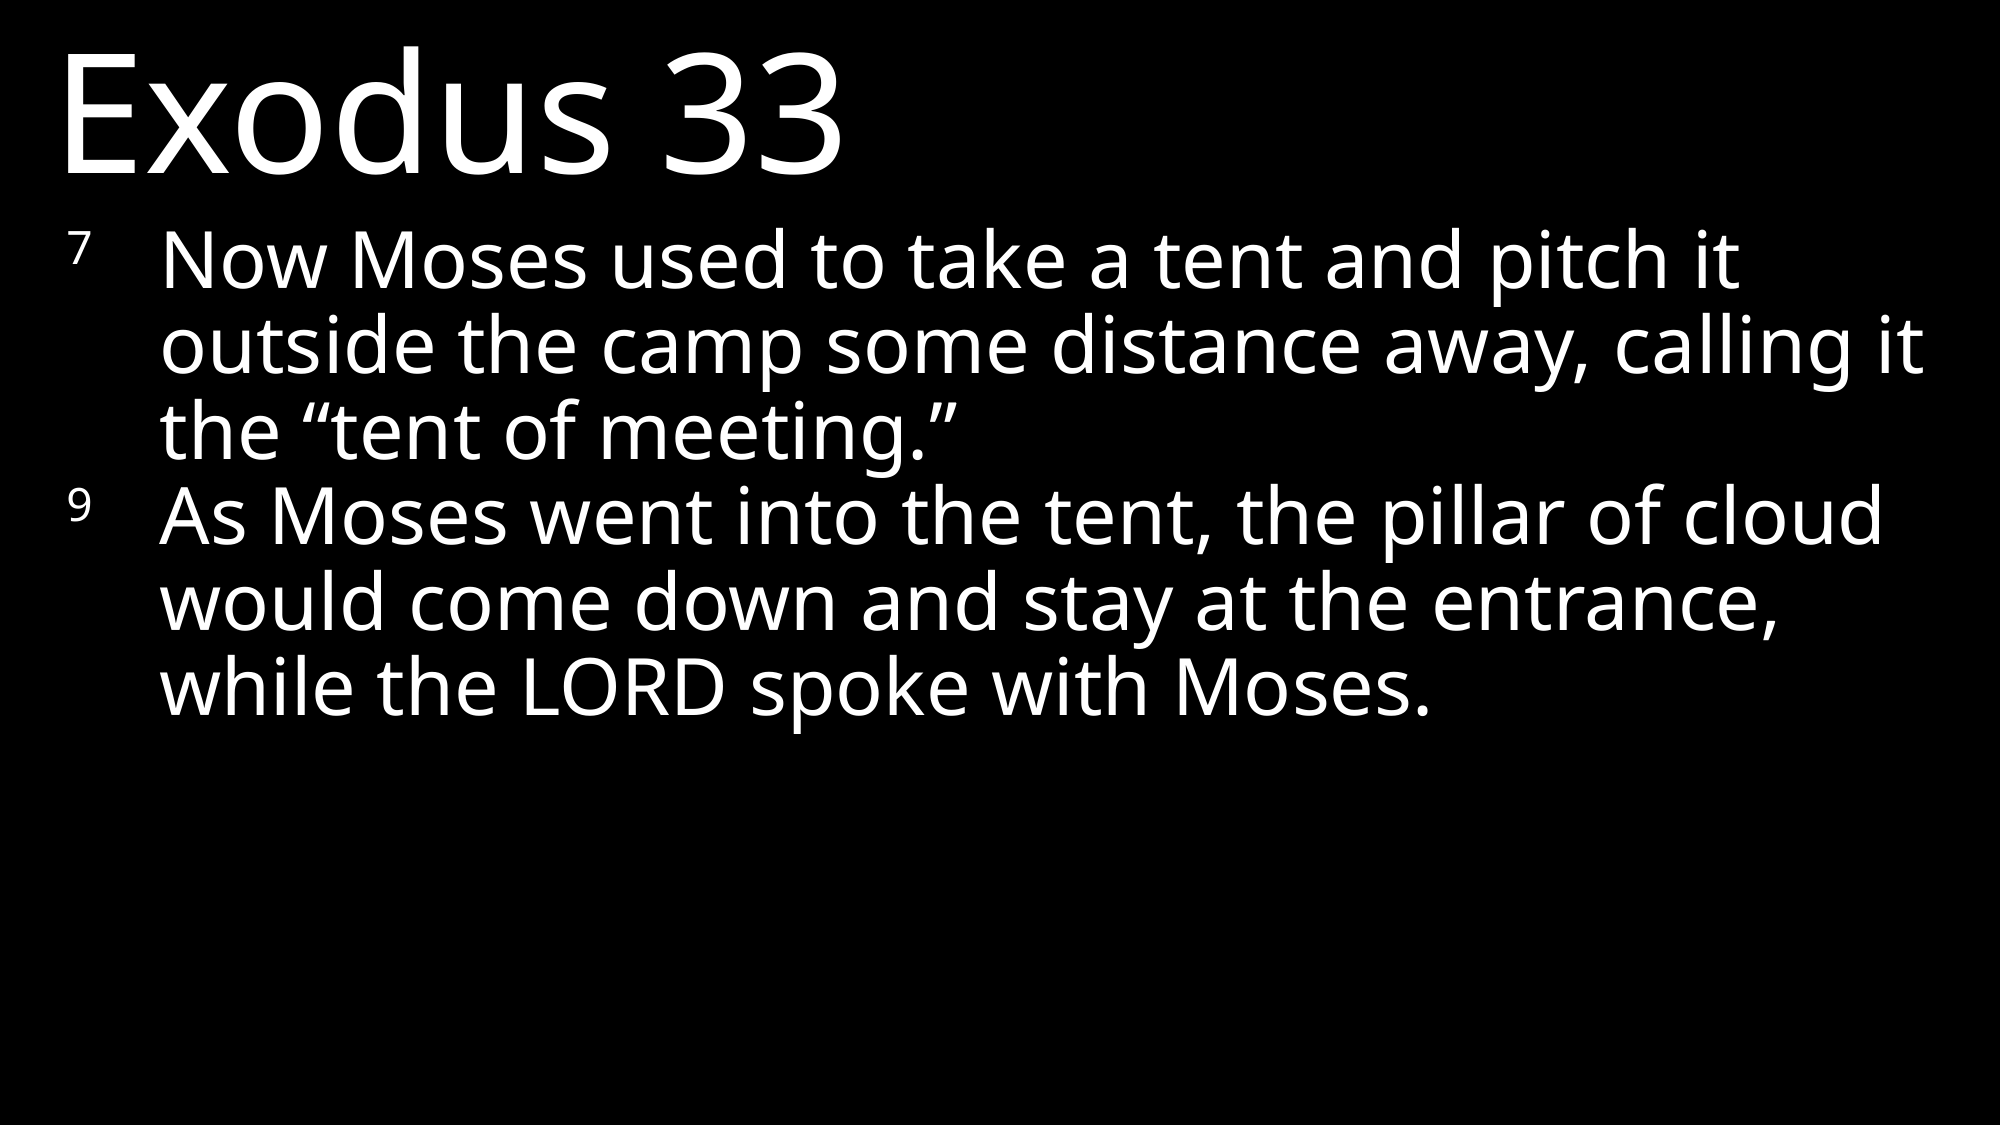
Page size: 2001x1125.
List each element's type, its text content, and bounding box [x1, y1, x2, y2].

text_box 7 Now Moses used to take a tent and pitch it outside the camp some distance away, calling it the “tent of meeting.” 9 As Moses went into the tent, the pillar of cloud would come down and stay at the entrance, while the Lord spoke with Moses. [49, 212, 1943, 741]
text_box Exodus 33 [37, 0, 1838, 215]
